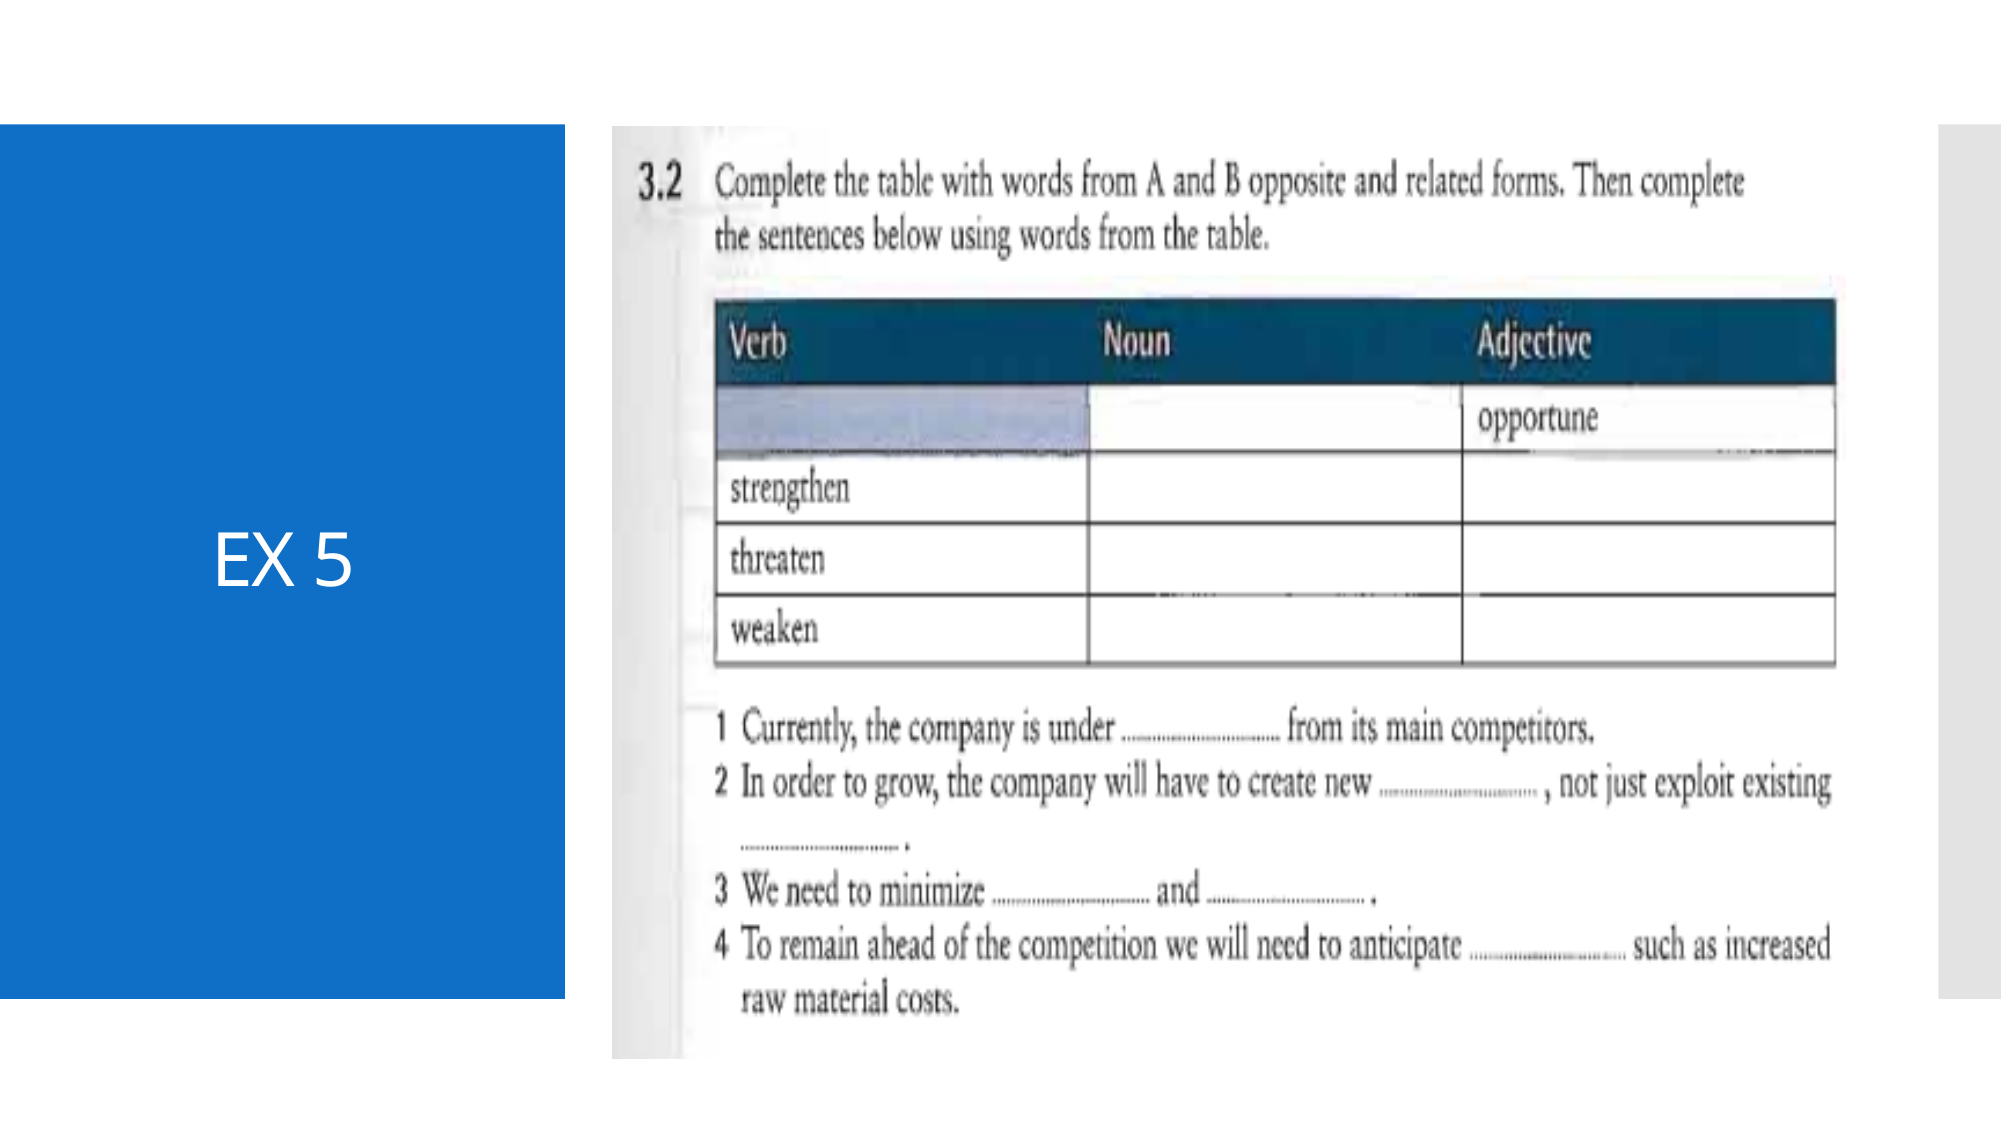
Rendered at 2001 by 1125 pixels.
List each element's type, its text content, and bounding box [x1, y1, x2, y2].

title EX 5 [41, 184, 525, 940]
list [612, 126, 1919, 1059]
